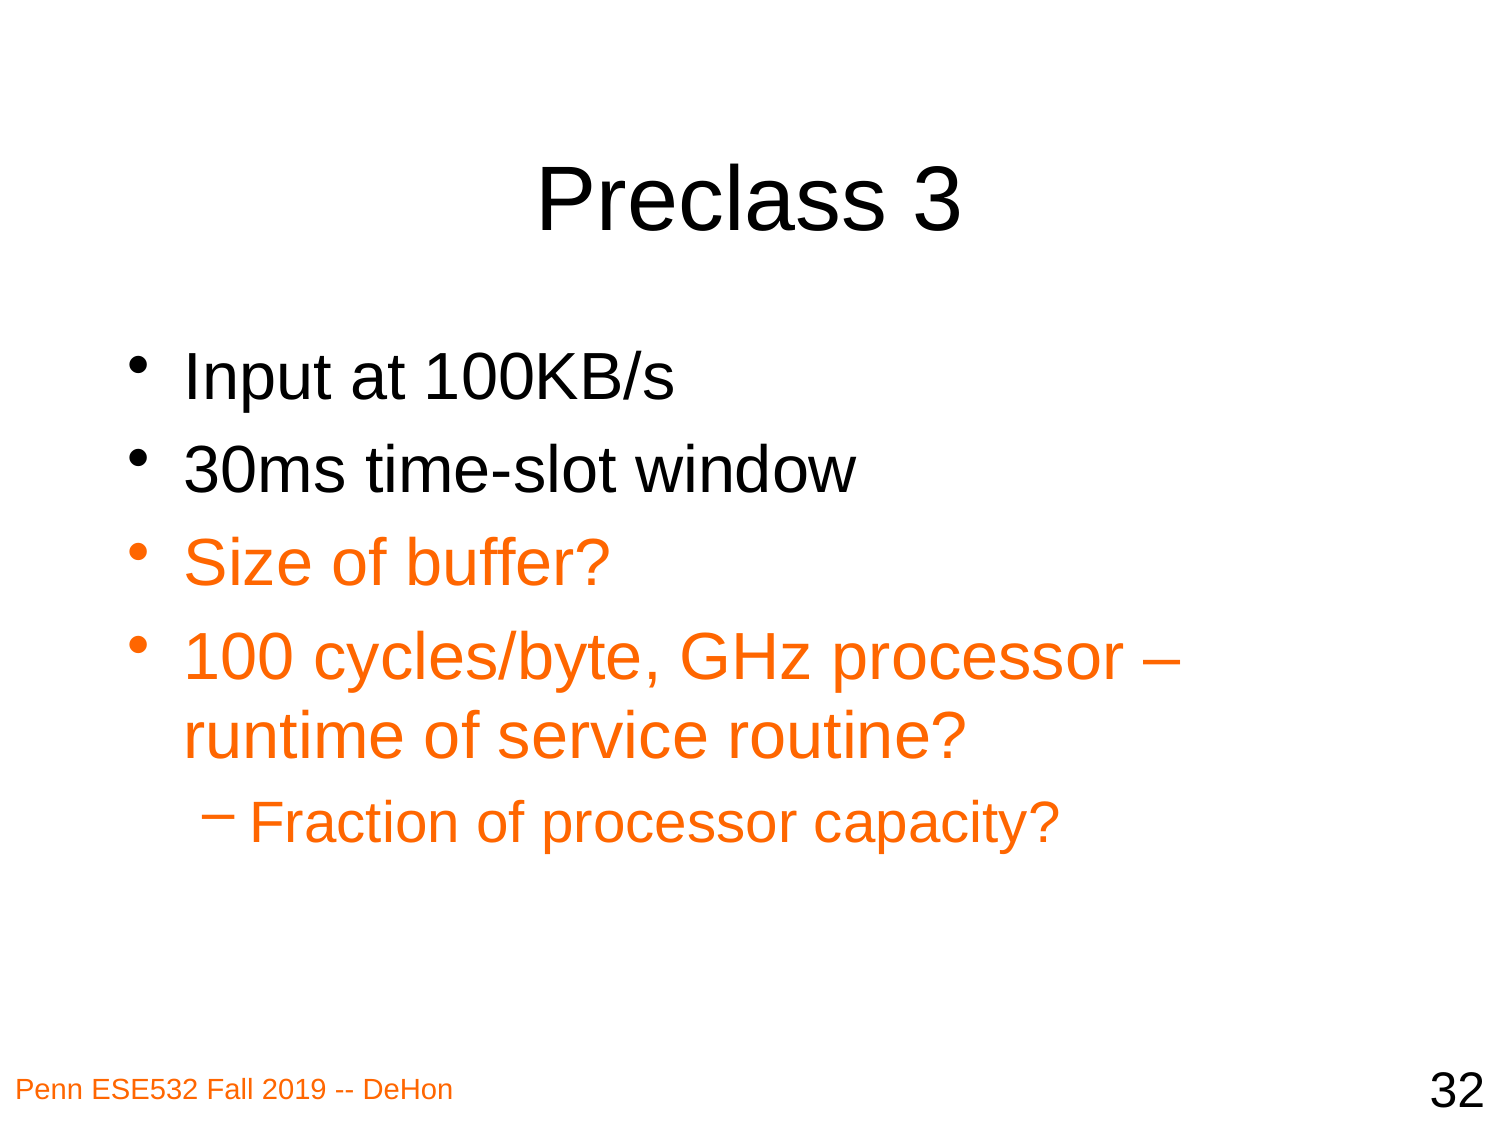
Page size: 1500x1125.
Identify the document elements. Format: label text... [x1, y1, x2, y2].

slide_number Penn ESE532 Fall 2019 -- DeHon [0, 1062, 576, 1125]
slide_number 32 [1187, 1049, 1500, 1125]
title Preclass 3 [112, 99, 1388, 288]
list Input at 100KB/s 30ms time-slot window Size of buffer? 100 cycles/byte, GHz processor – runtime of service routine? Fraction of processor capacity? [112, 324, 1388, 1001]
